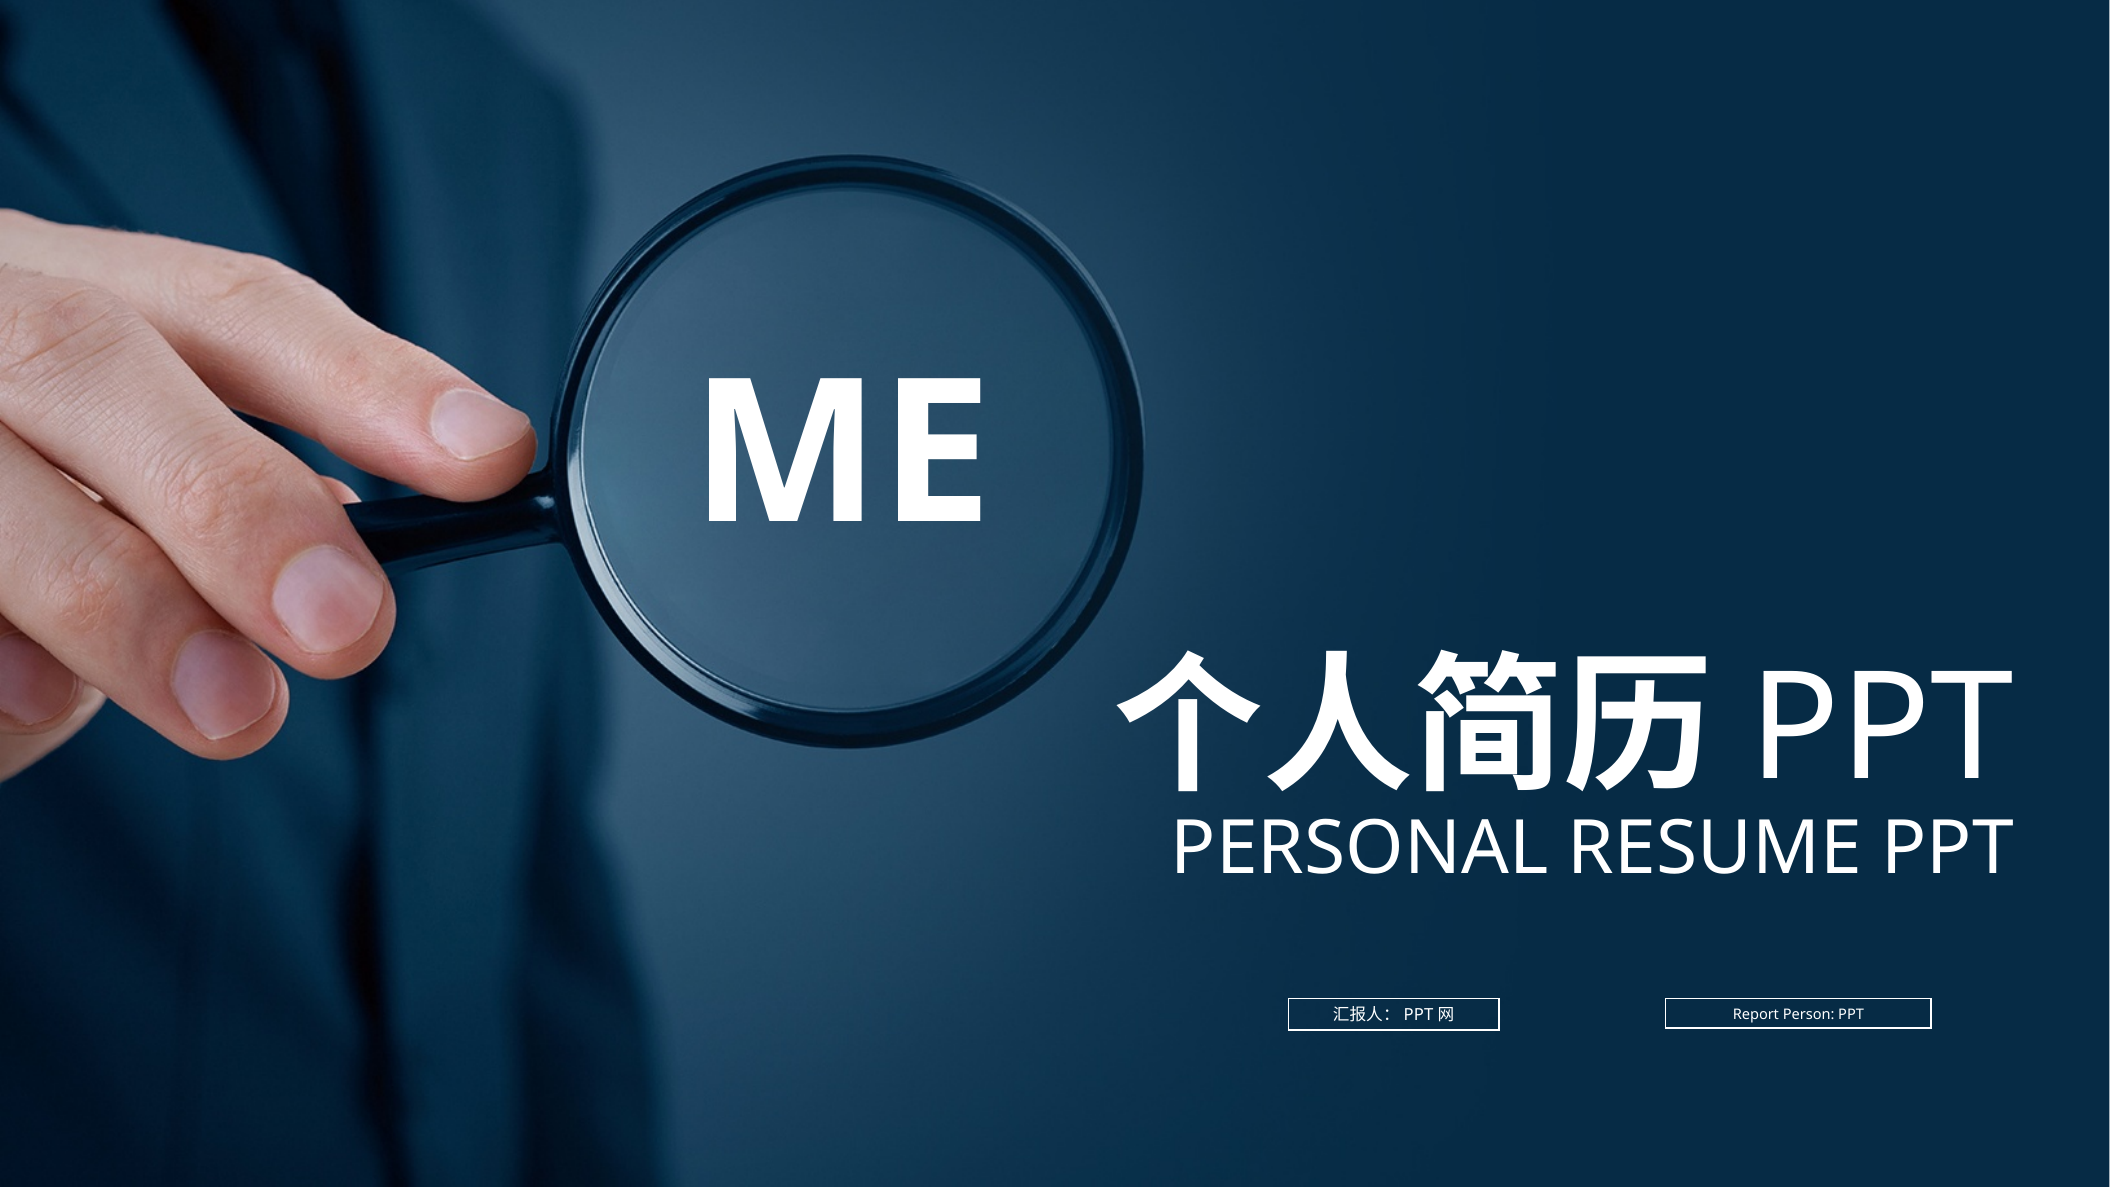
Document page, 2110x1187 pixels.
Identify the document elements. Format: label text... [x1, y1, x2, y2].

text_box Report Person: PPT [1665, 998, 1932, 1028]
text_box [0, 0, 2110, 1187]
text_box 汇报人：PPT网 [1288, 998, 1499, 1030]
text_box me [653, 321, 1030, 562]
text_box PERSONAL RESUME PPT [1125, 799, 2015, 890]
text_box 个人简历PPT [1085, 628, 2015, 809]
